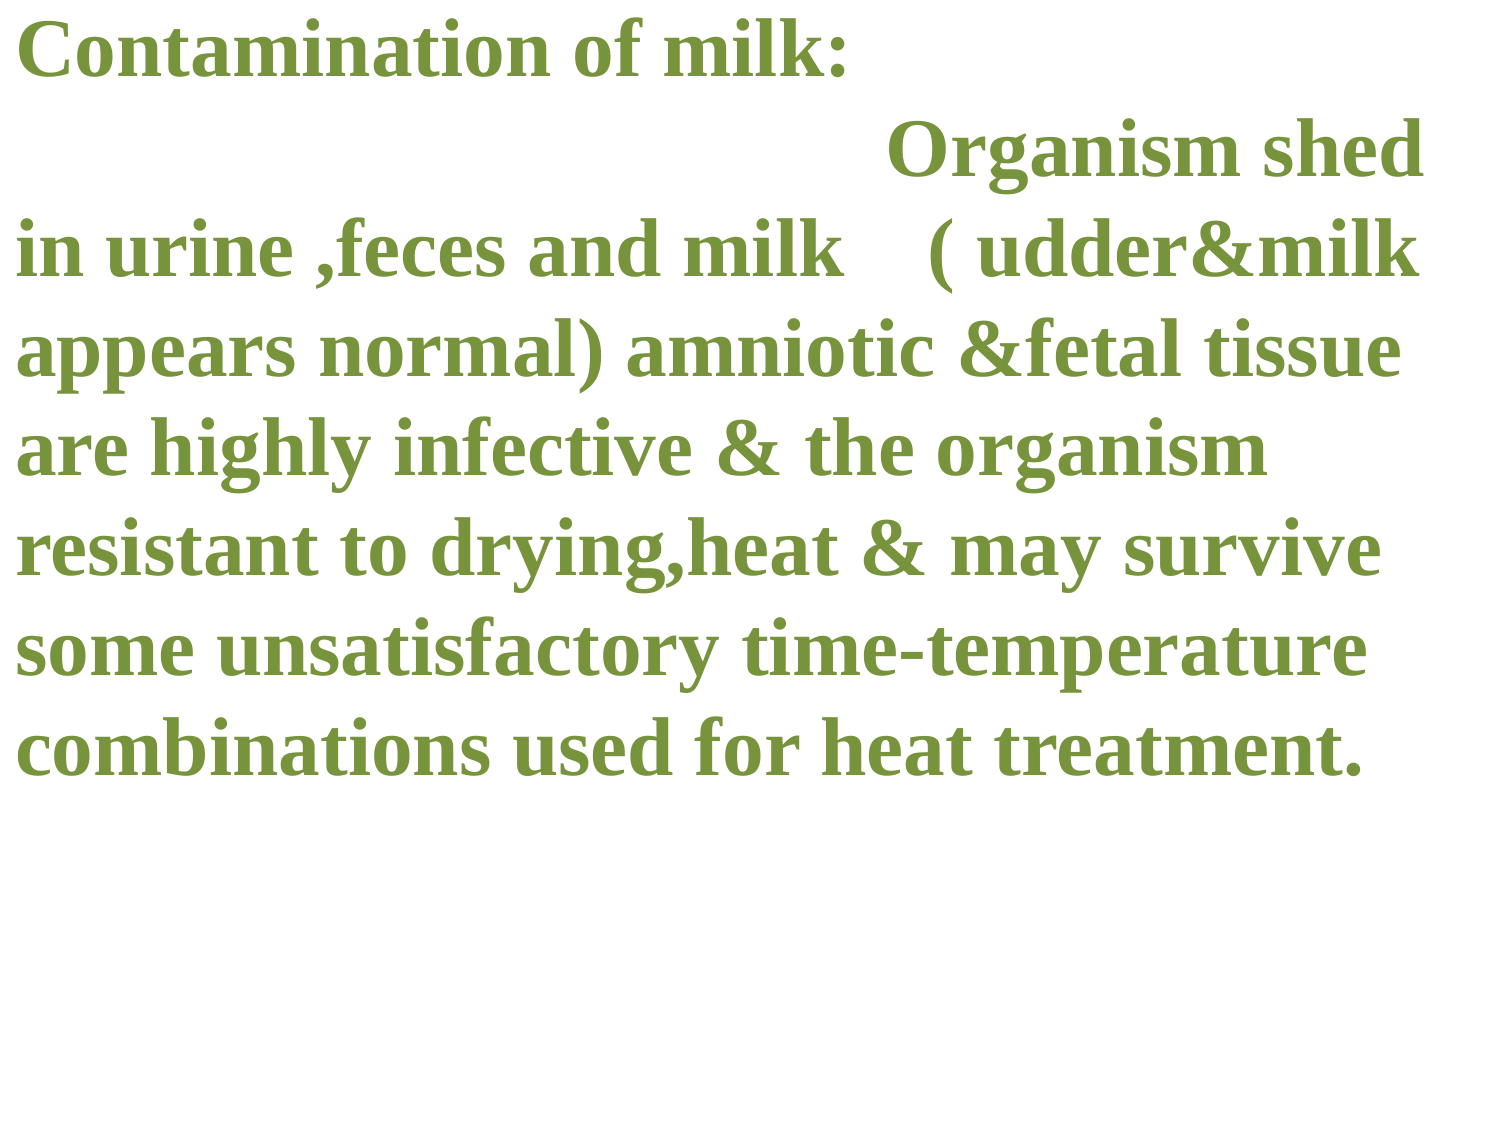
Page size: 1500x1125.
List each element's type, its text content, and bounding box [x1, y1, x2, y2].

text_box Contamination of milk: Organism shed in urine ,feces and milk ( udder&milk appears normal) amniotic &fetal tissue are highly infective & the organism resistant to drying,heat & may survive some unsatisfactory time-temperature combinations used for heat treatment. [0, 0, 1500, 800]
